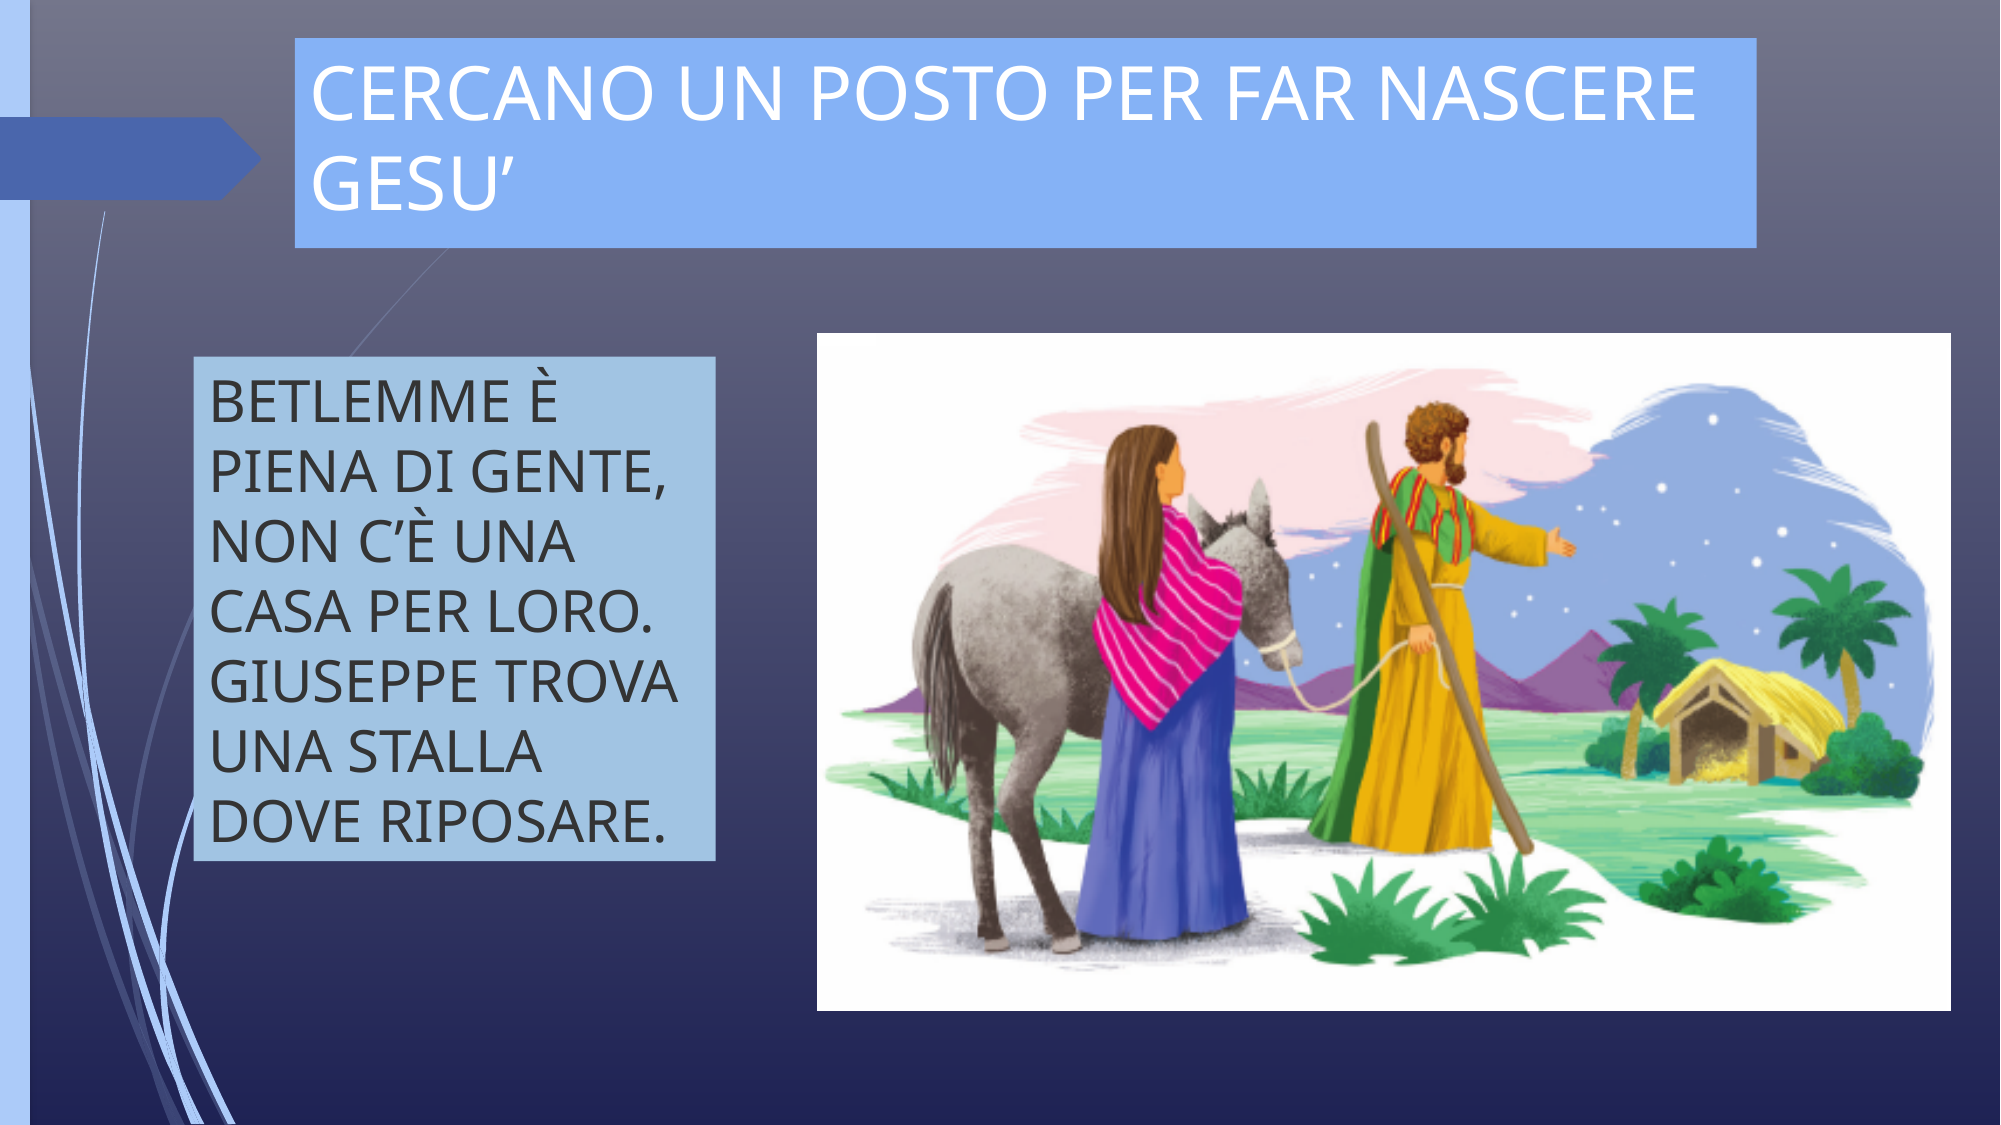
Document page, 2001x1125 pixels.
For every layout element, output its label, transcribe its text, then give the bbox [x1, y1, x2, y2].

picture [817, 332, 1951, 1012]
title CERCANO UN POSTO PER FAR NASCERE GESU’ [294, 38, 1757, 249]
text_box BETLEMME È PIENA DI GENTE, NON C’È UNA CASA PER LORO. GIUSEPPE TROVA UNA STALLA DOVE RIPOSARE. [193, 356, 716, 862]
